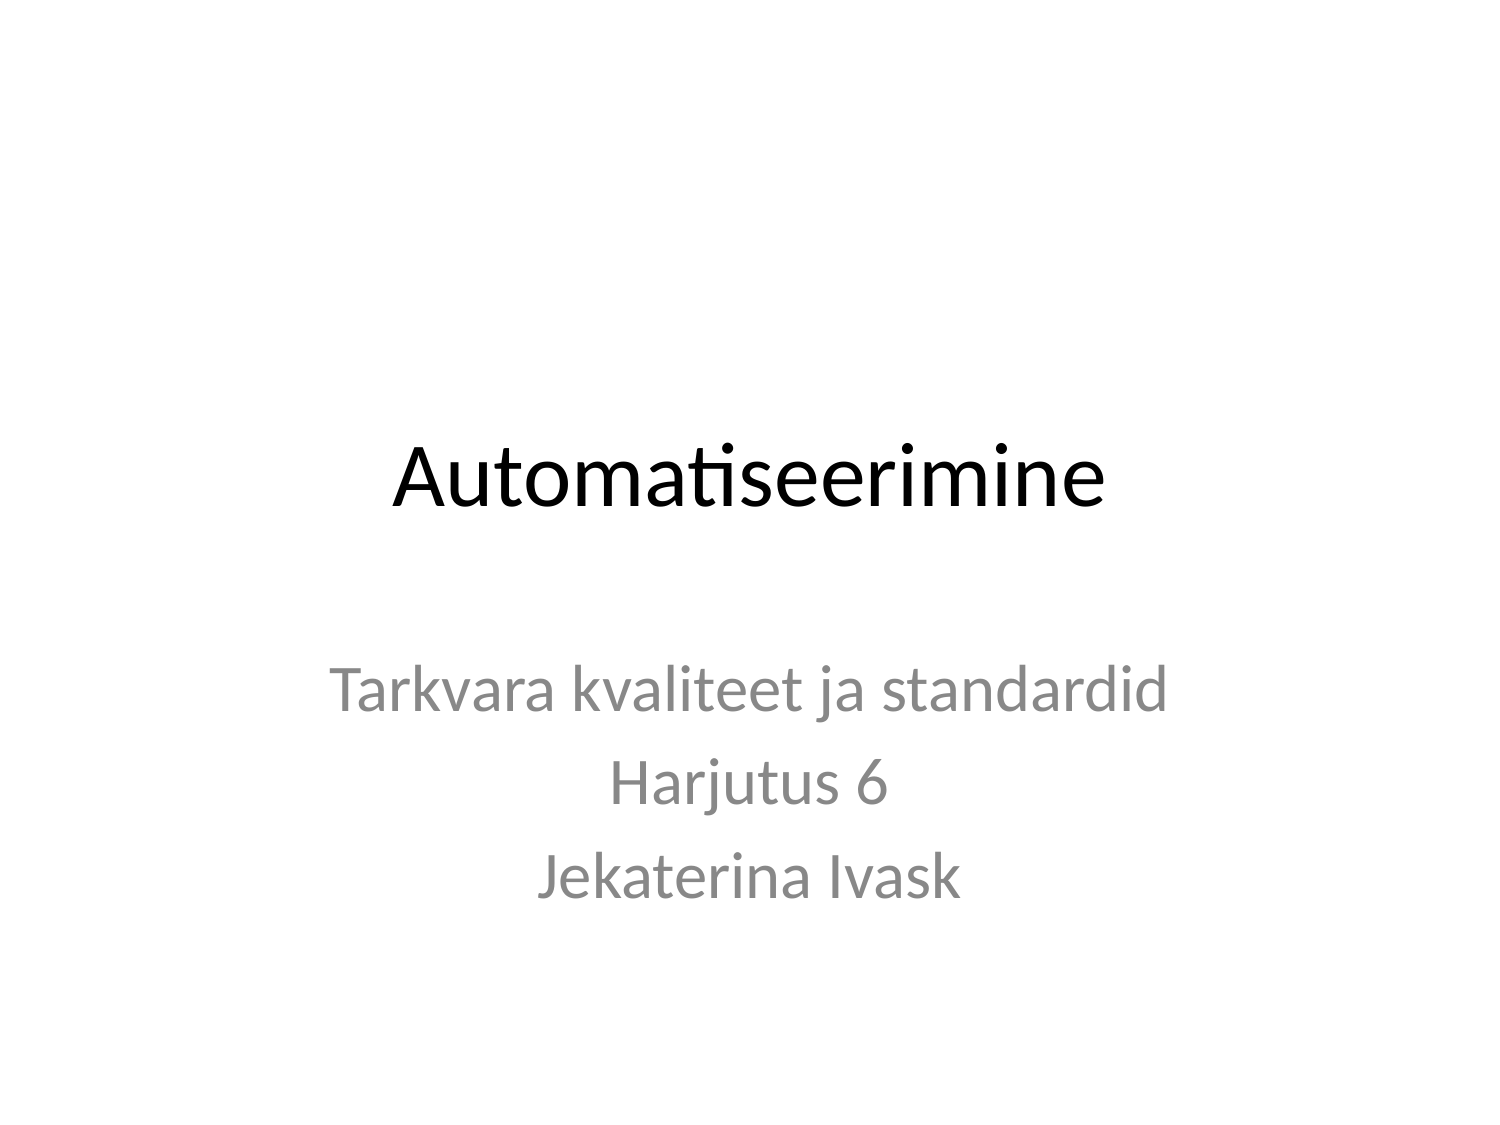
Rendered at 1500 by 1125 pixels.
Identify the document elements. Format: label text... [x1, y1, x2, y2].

subtitle Tarkvara kvaliteet ja standardid Harjutus 6 Jekaterina Ivask [225, 637, 1275, 925]
title Automatiseerimine [112, 349, 1388, 591]
